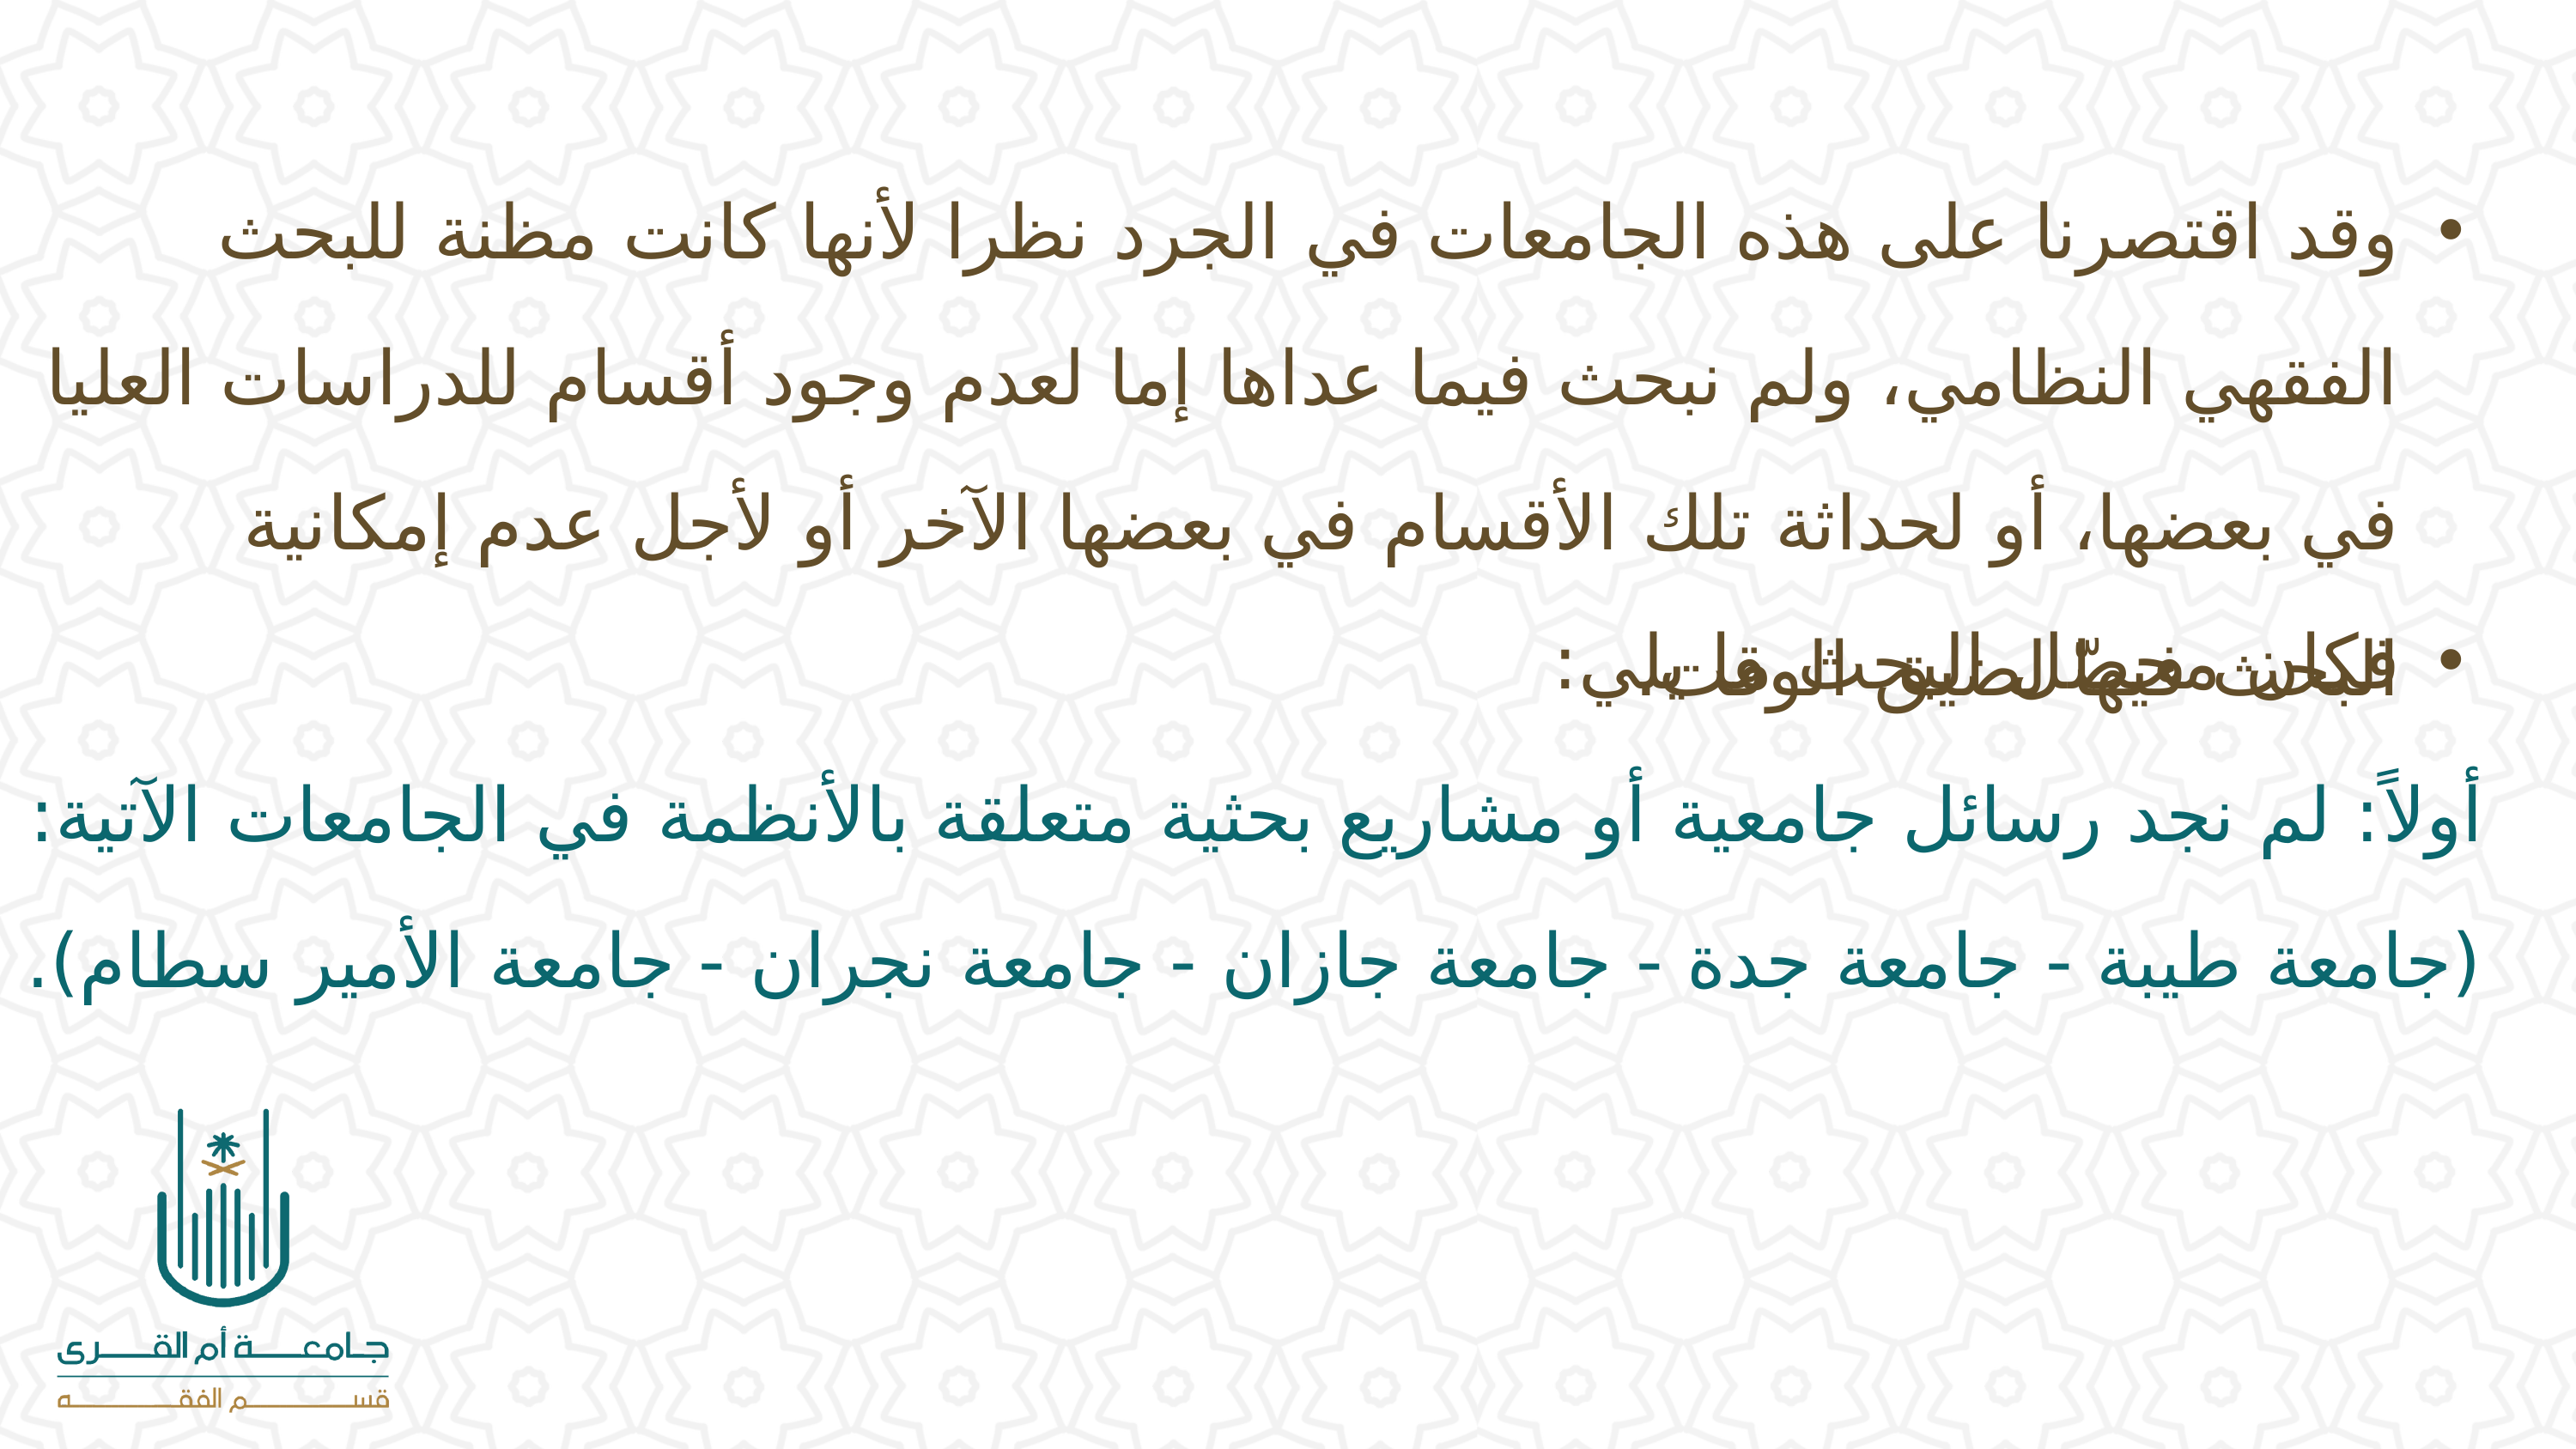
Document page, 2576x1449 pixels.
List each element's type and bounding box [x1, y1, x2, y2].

text_box [0, 0, 2576, 1449]
